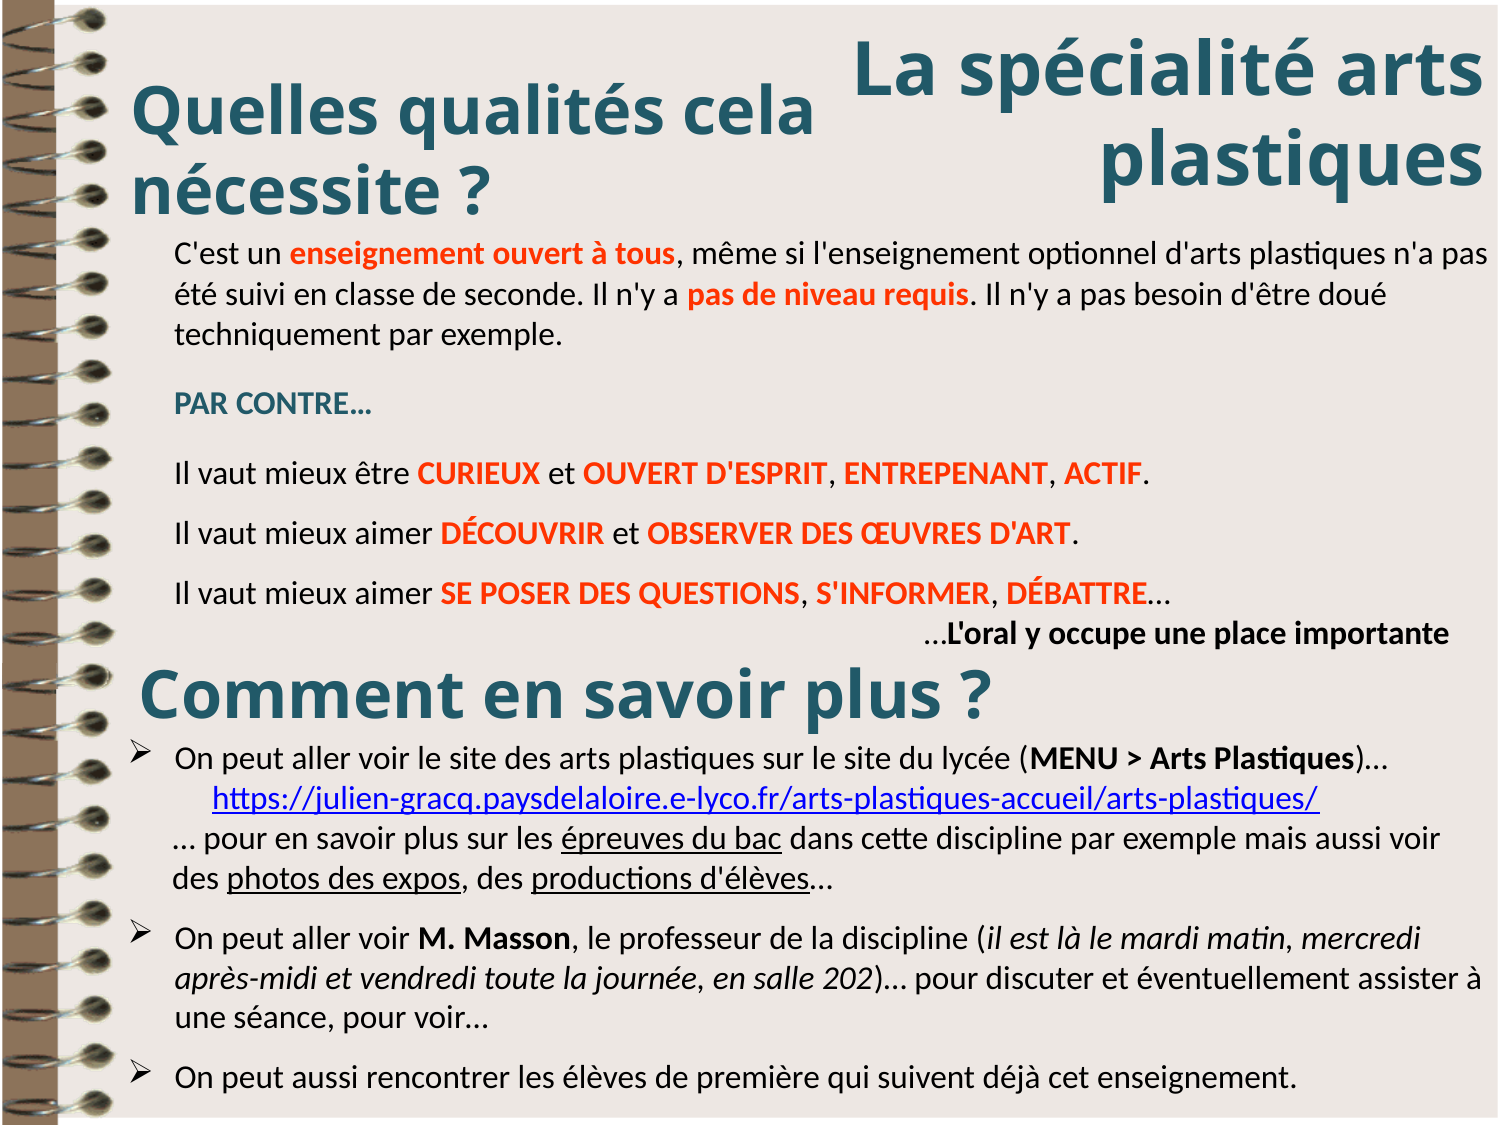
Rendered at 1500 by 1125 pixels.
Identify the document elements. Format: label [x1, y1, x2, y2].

text_box [2, 0, 1498, 1125]
